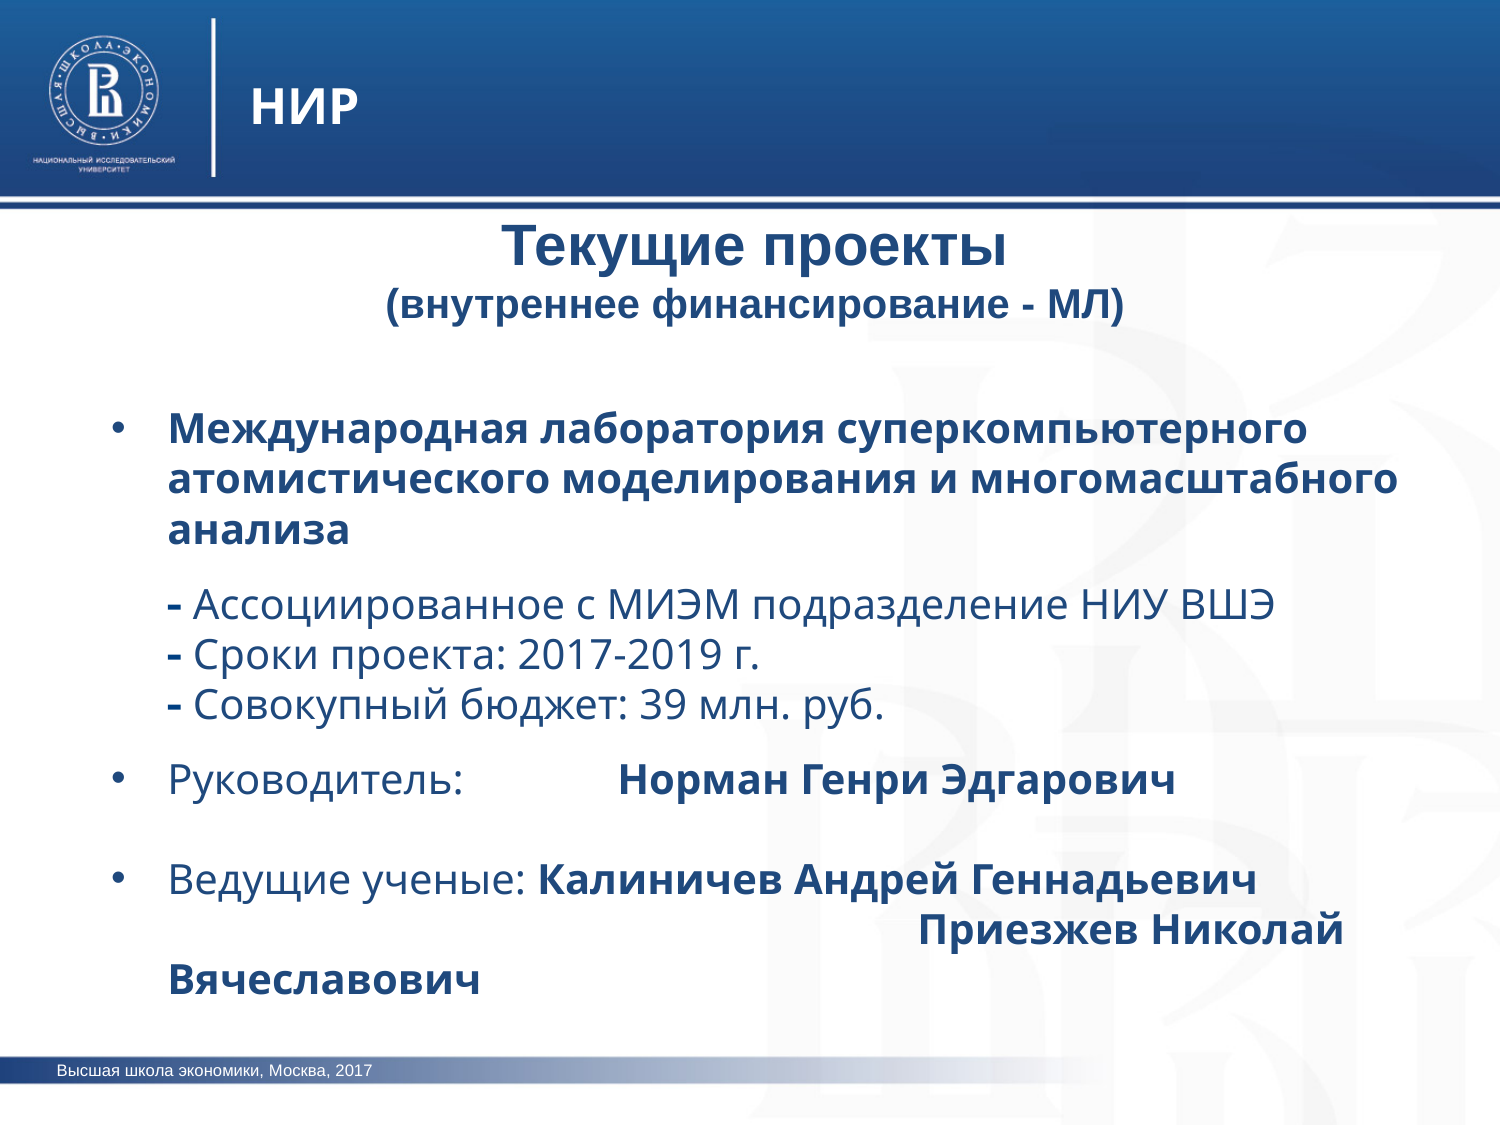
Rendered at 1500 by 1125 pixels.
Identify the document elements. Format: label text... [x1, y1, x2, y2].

picture [0, 0, 1500, 1125]
text_box НИР [234, 70, 1322, 139]
text_box Высшая школа экономики, Москва, 2017 [41, 1052, 722, 1093]
text_box Текущие проекты (внутреннее финансирование - МЛ) Международная лаборатория суперкомпьютерного атомистического моделирования и многомасштабного анализа  Ассоциированное с МИЭМ подразделение НИУ ВШЭ  Сроки проекта: 2017-2019 г.  Совокупный бюджет: 39 млн. руб. Руководитель: Норман Генри Эдгарович Ведущие ученые: Калиничев Андрей Геннадьевич Приезжев Николай Вячеславович [96, 199, 1415, 1010]
